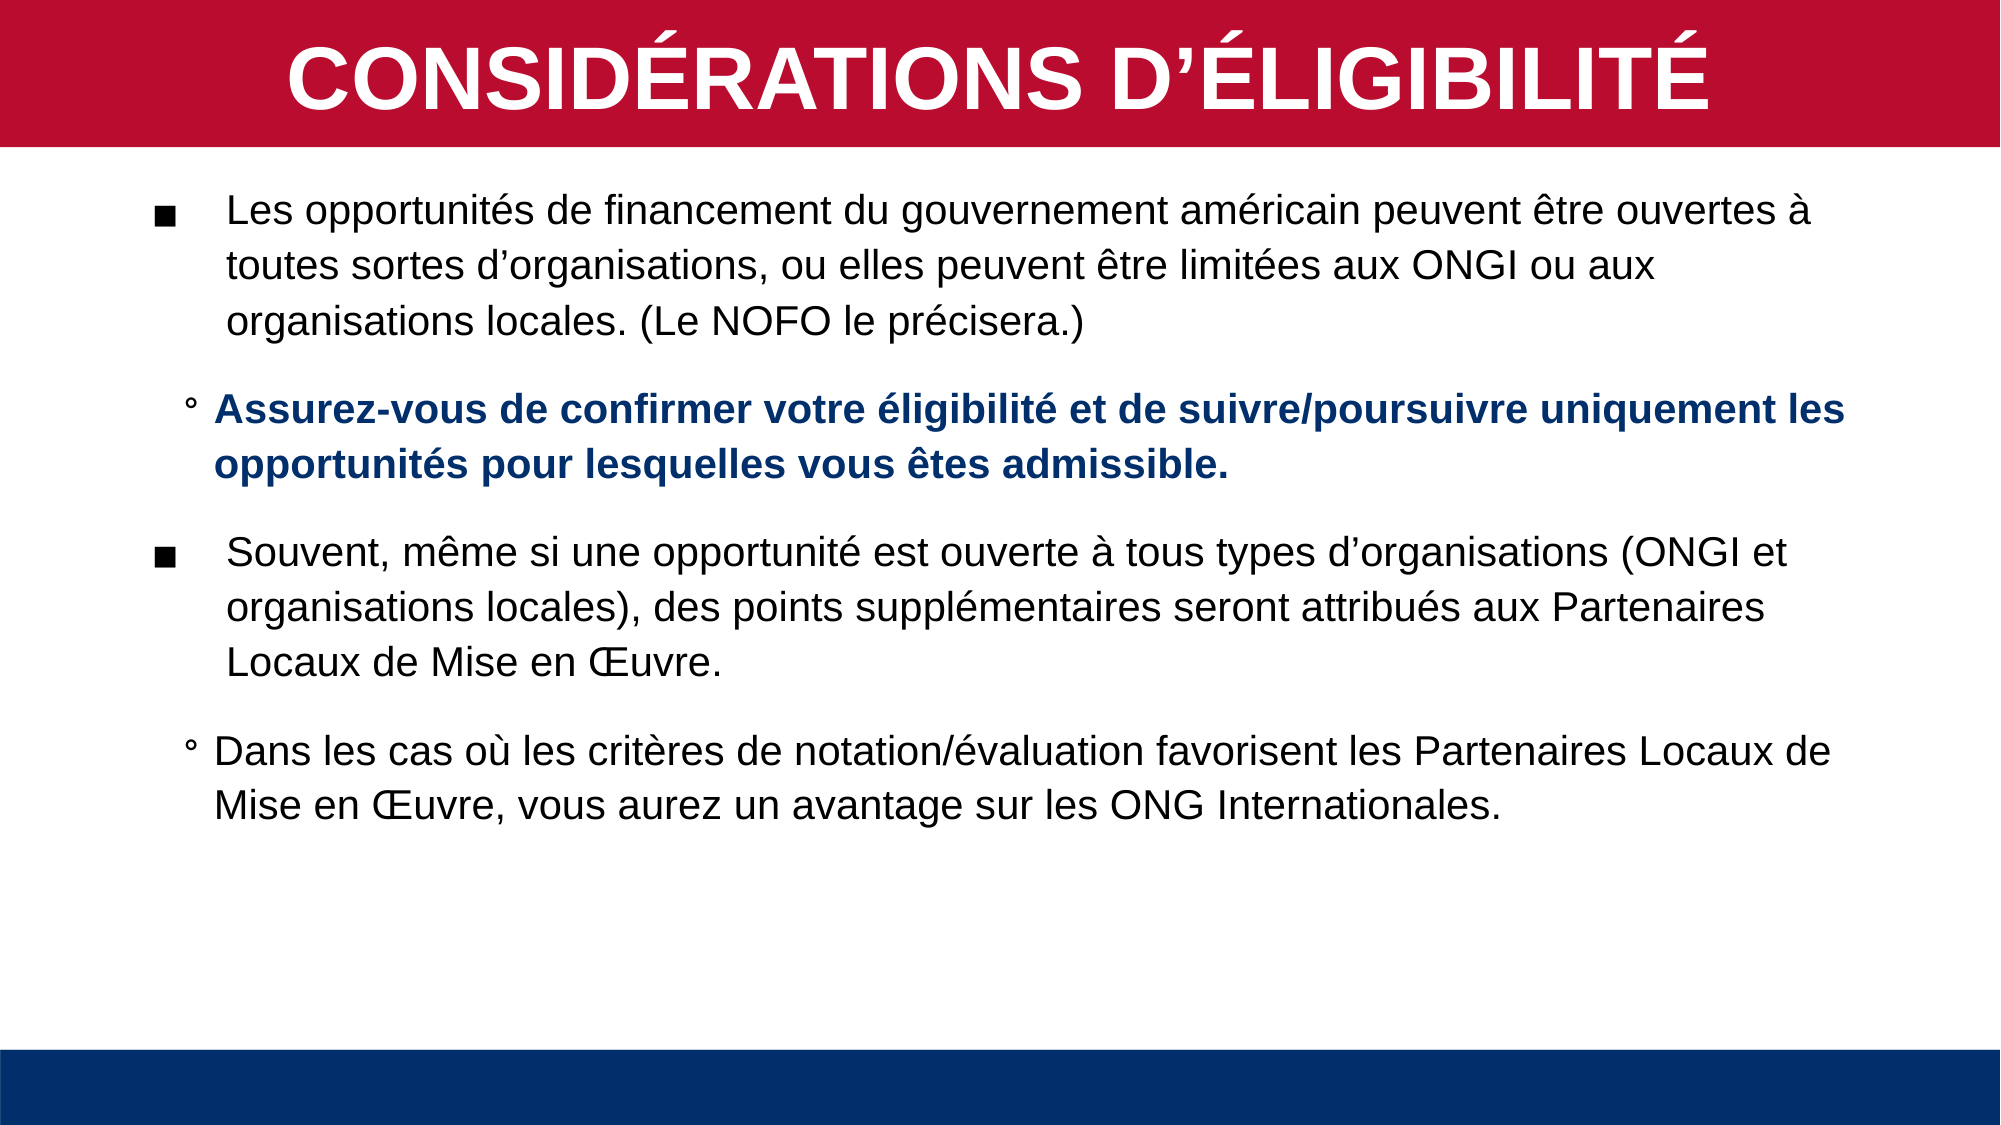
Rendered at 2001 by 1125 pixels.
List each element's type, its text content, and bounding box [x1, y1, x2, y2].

list Les opportunités de financement du gouvernement américain peuvent être ouvertes à toutes sortes d’organisations, ou elles peuvent être limitées aux ONGI ou aux organisations locales. (Le NOFO le précisera.) Assurez-vous de confirmer votre éligibilité et de suivre/poursuivre uniquement les opportunités pour lesquelles vous êtes admissible. Souvent, même si une opportunité est ouverte à tous types d’organisations (ONGI et organisations locales), des points supplémentaires seront attribués aux Partenaires Locaux de Mise en Œuvre. Dans les cas où les critères de notation/évaluation favorisent les Partenaires Locaux de Mise en Œuvre, vous aurez un avantage sur les ONG Internationales. [150, 170, 1851, 959]
text_box CONSIDÉRATIONS D’ÉLIGIBILITÉ [0, 0, 2000, 148]
